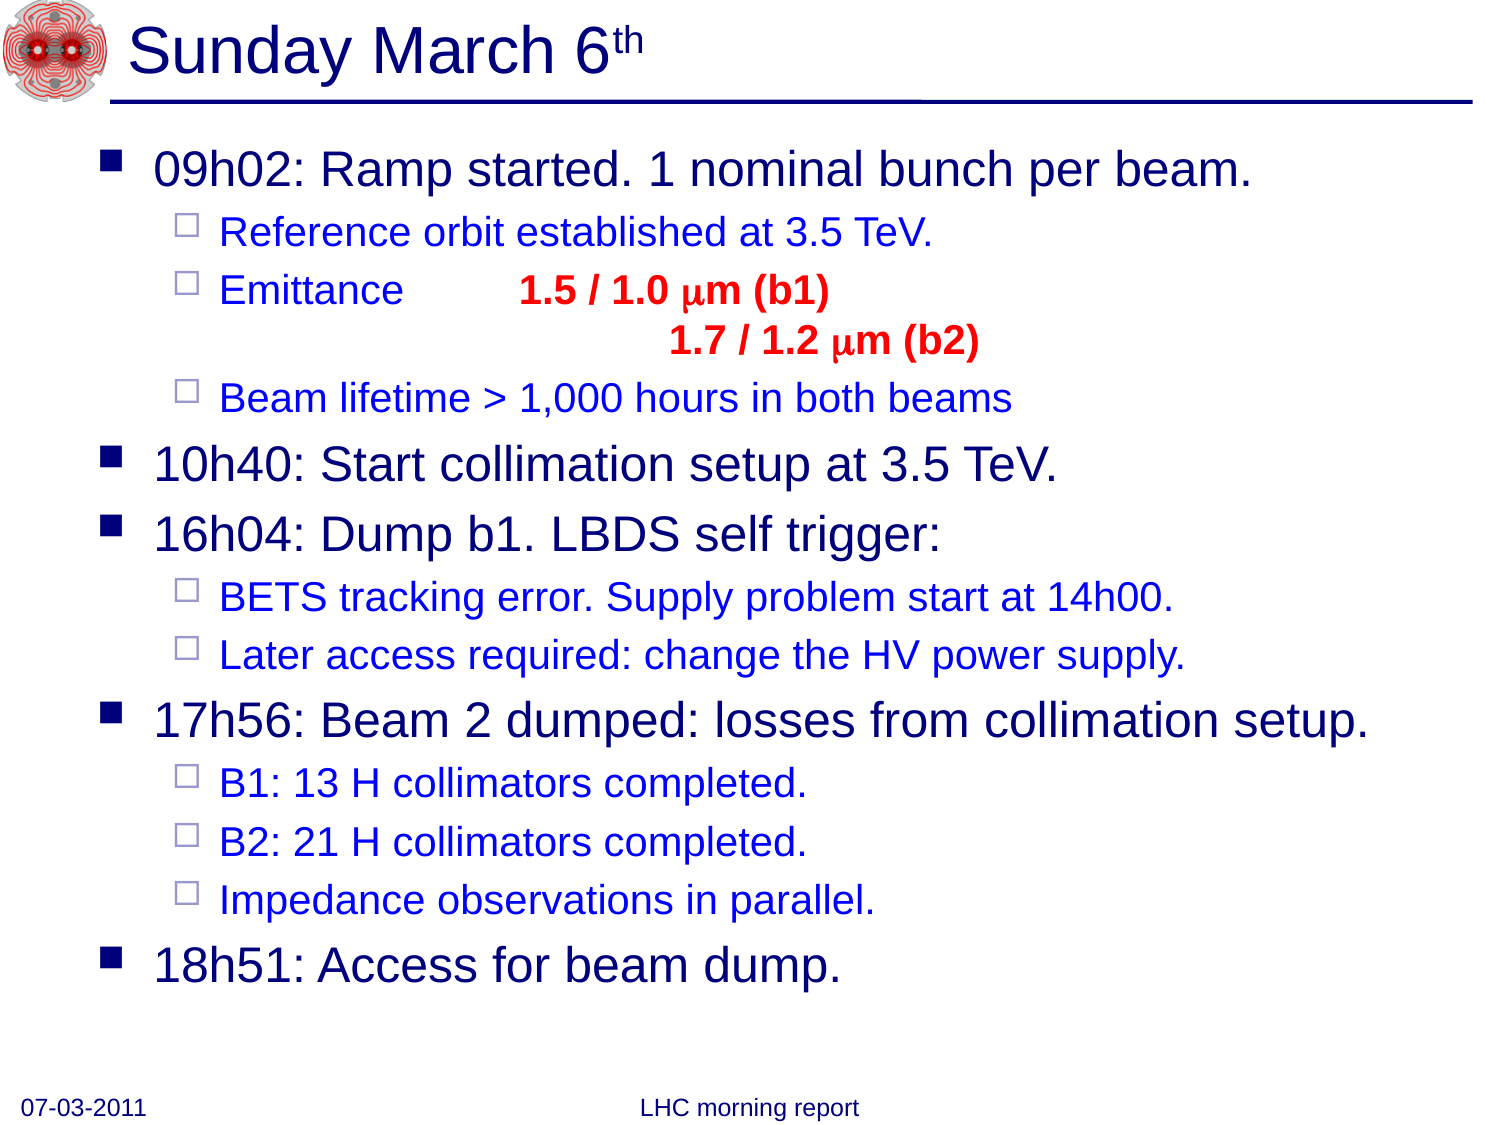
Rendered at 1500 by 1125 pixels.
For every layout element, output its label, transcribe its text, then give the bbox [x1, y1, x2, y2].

picture [0, 0, 108, 103]
footer LHC morning report [512, 1087, 988, 1125]
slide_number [5, 1085, 356, 1125]
title Sunday March 6th [111, 3, 1463, 91]
list 09h02: Ramp started. 1 nominal bunch per beam. Reference orbit established at 3.5 TeV. Emittance 1.5 / 1.0 mm (b1) 1.7 / 1.2 mm (b2) Beam lifetime > 1,000 hours in both beams 10h40: Start collimation setup at 3.5 TeV. 16h04: Dump b1. LBDS self trigger: BETS tracking error. Supply problem start at 14h00. Later access required: change the HV power supply. 17h56: Beam 2 dumped: losses from collimation setup. B1: 13 H collimators completed. B2: 21 H collimators completed. Impedance observations in parallel. 18h51: Access for beam dump. [81, 128, 1433, 1036]
